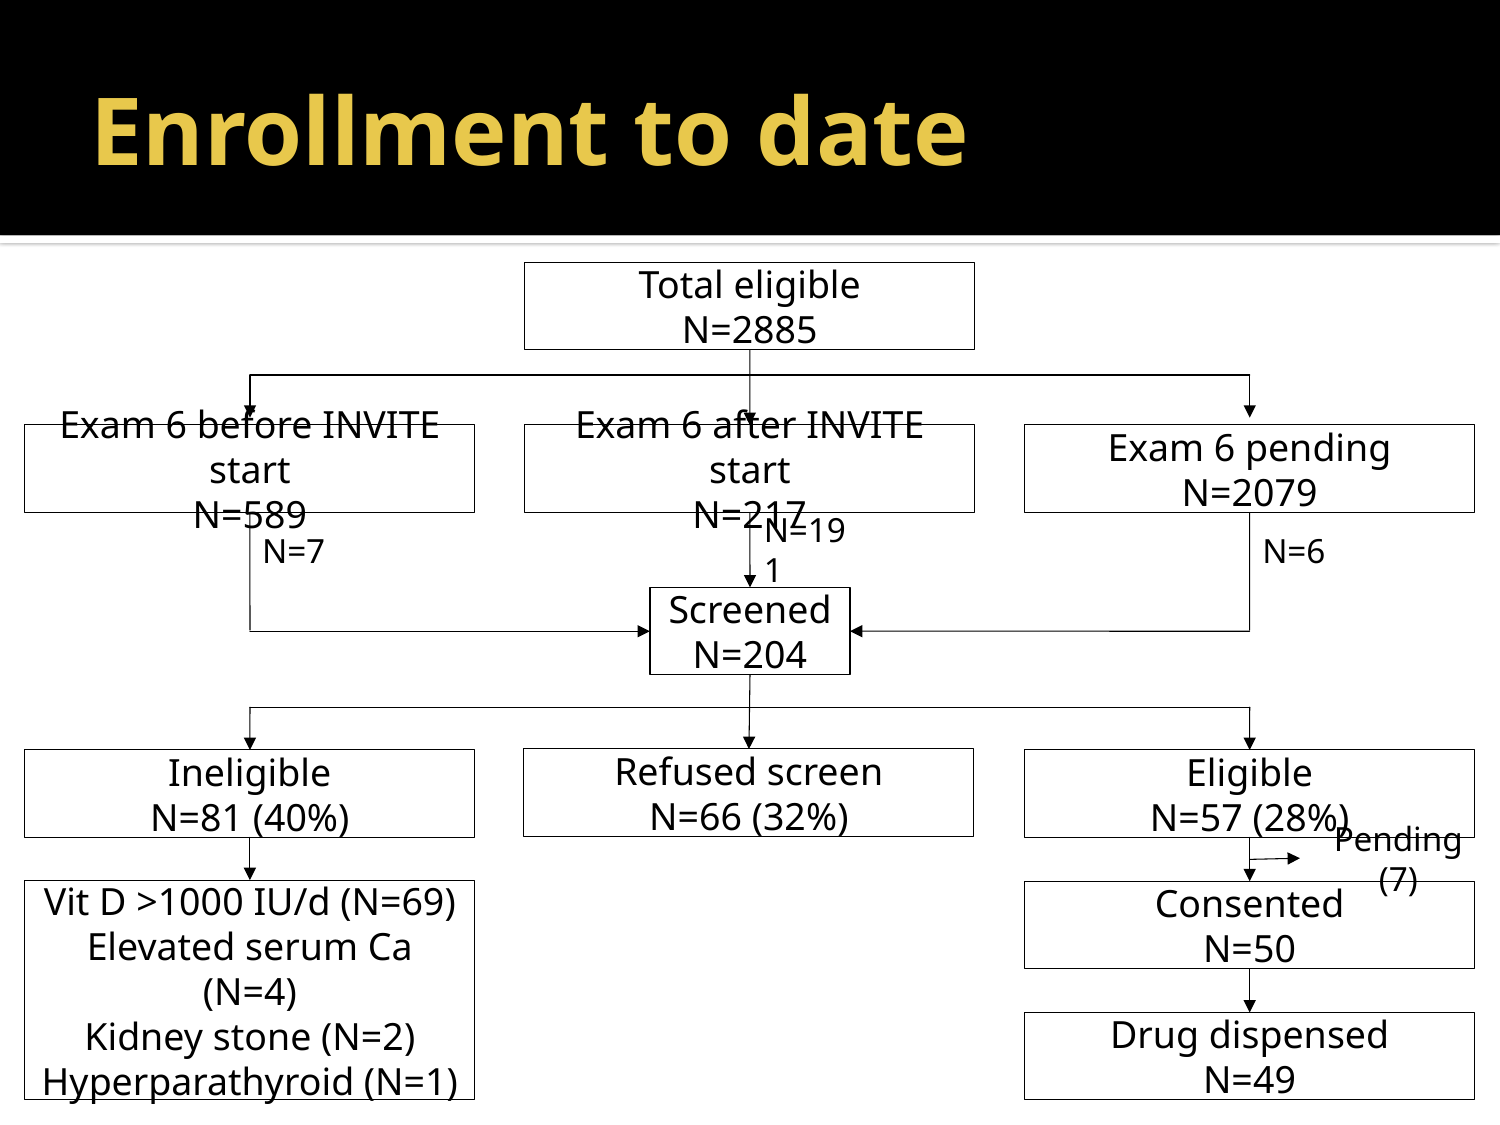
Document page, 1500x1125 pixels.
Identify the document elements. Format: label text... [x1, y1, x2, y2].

text_box N=7 [255, 524, 377, 576]
text_box Exam 6 pending N=2079 [1021, 421, 1479, 516]
text_box Pending (7) [1296, 832, 1500, 884]
text_box Ineligible N=81 (40%) [21, 746, 479, 841]
text_box Eligible N=57 (28%) [1021, 746, 1479, 841]
text_box Drug dispensed N=49 [1021, 1009, 1479, 1104]
text_box Vit D >1000 IU/d (N=69) Elevated serum Ca (N=4) Kidney stone (N=2) Hyperparathyroid (N=1) [21, 876, 479, 1104]
text_box Exam 6 before INVITE start N=589 [21, 421, 479, 516]
text_box Exam 6 after INVITE start N=217 [521, 421, 979, 516]
text_box Screened N=204 [646, 583, 854, 679]
text_box Refused screen N=66 (32%) [520, 745, 978, 840]
text_box N=191 [753, 524, 879, 575]
text_box Consented N=50 [1021, 877, 1479, 973]
text_box N=6 [1253, 524, 1377, 576]
title Enrollment to date [75, 24, 1425, 231]
text_box Total eligible N=2885 [521, 259, 979, 354]
